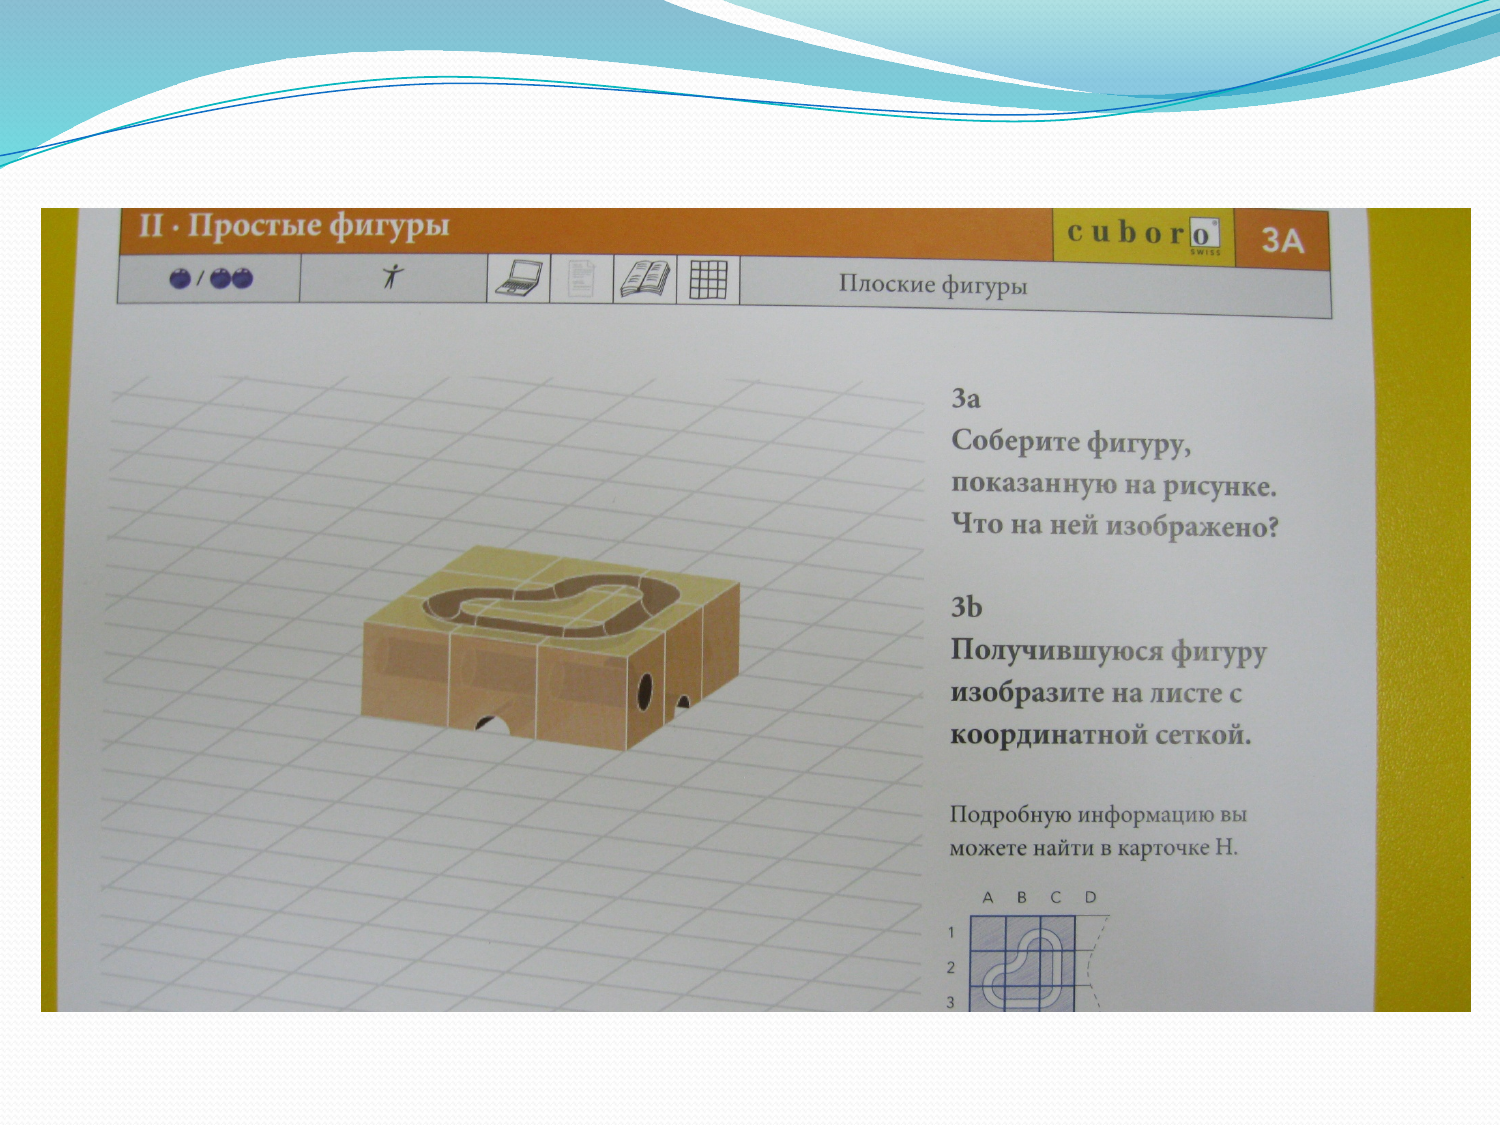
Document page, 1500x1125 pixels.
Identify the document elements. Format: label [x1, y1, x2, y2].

list [40, 207, 1471, 1012]
